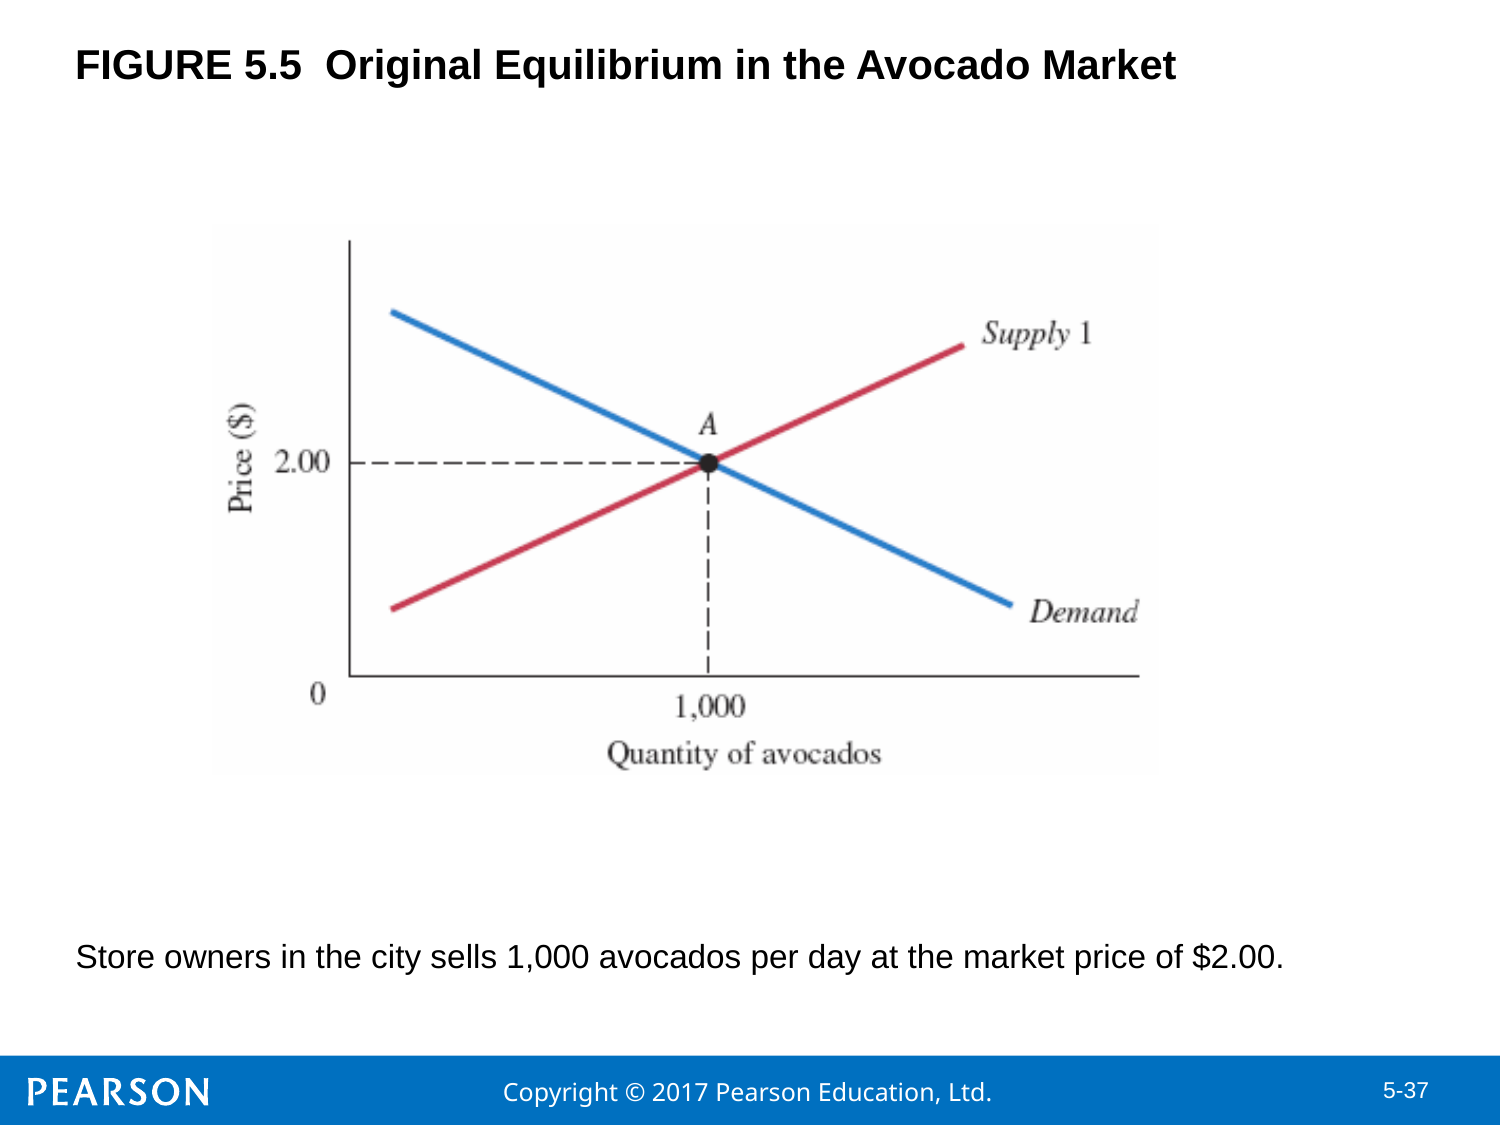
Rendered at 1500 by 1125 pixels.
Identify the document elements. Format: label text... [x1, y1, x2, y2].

picture [212, 224, 1159, 776]
list Store owners in the city sells 1,000 avocados per day at the market price of $2.00. [75, 825, 1426, 976]
title FIGURE 5.5 Original Equilibrium in the Avocado Market [75, 37, 1425, 213]
